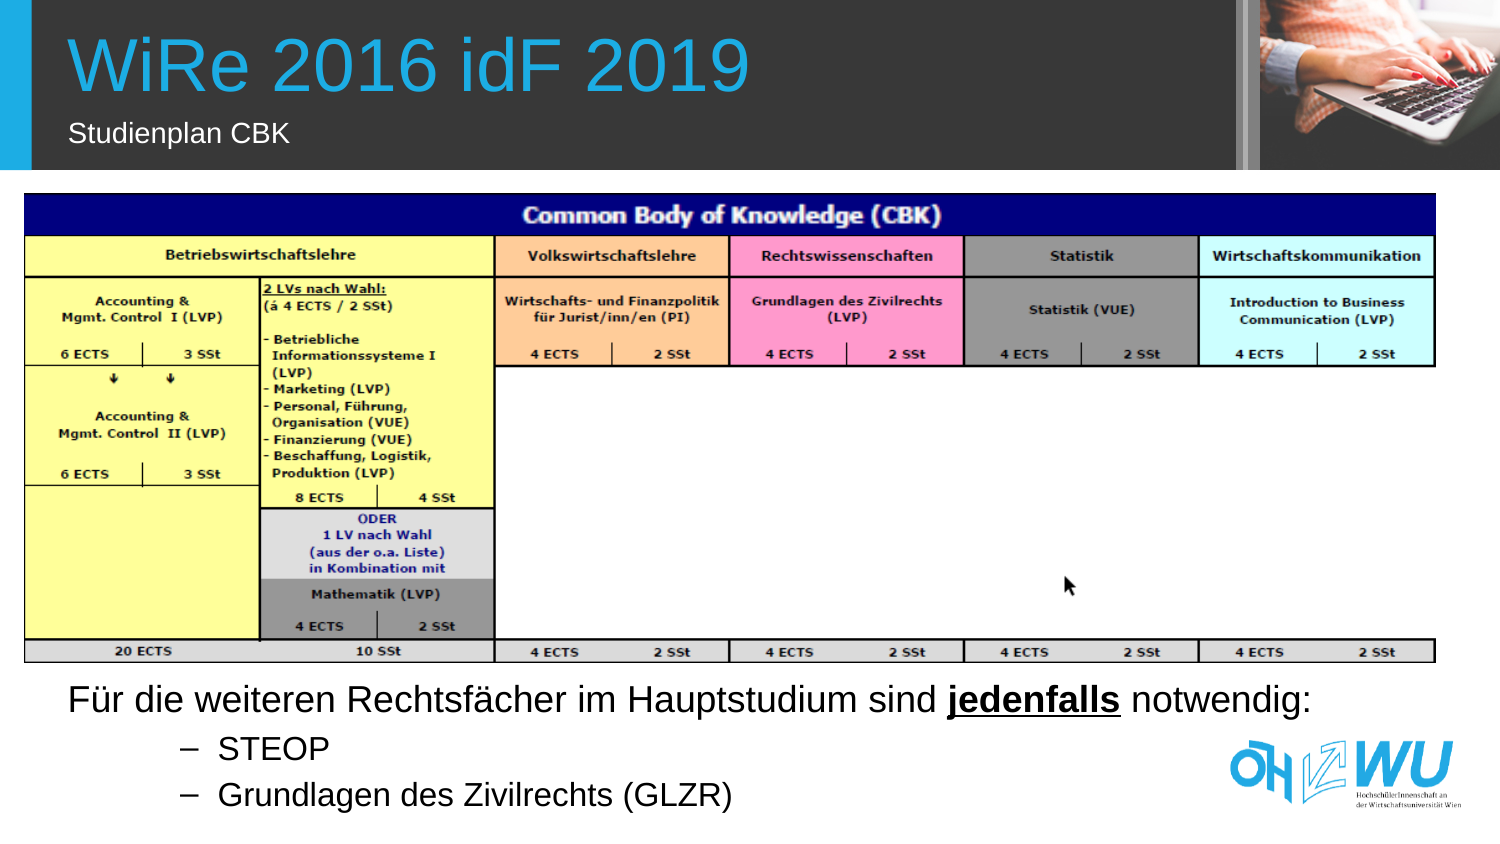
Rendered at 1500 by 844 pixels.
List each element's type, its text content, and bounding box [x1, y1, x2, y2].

text_box Für die weiteren Rechtsfächer im Hauptstudium sind jedenfalls notwendig: STEOP Grundlagen des Zivilrechts (GLZR) [53, 672, 1403, 844]
list Studienplan CBK [53, 108, 1235, 156]
picture [0, 0, 1500, 844]
list WiRe 2016 idF 2019 [53, 13, 1235, 108]
